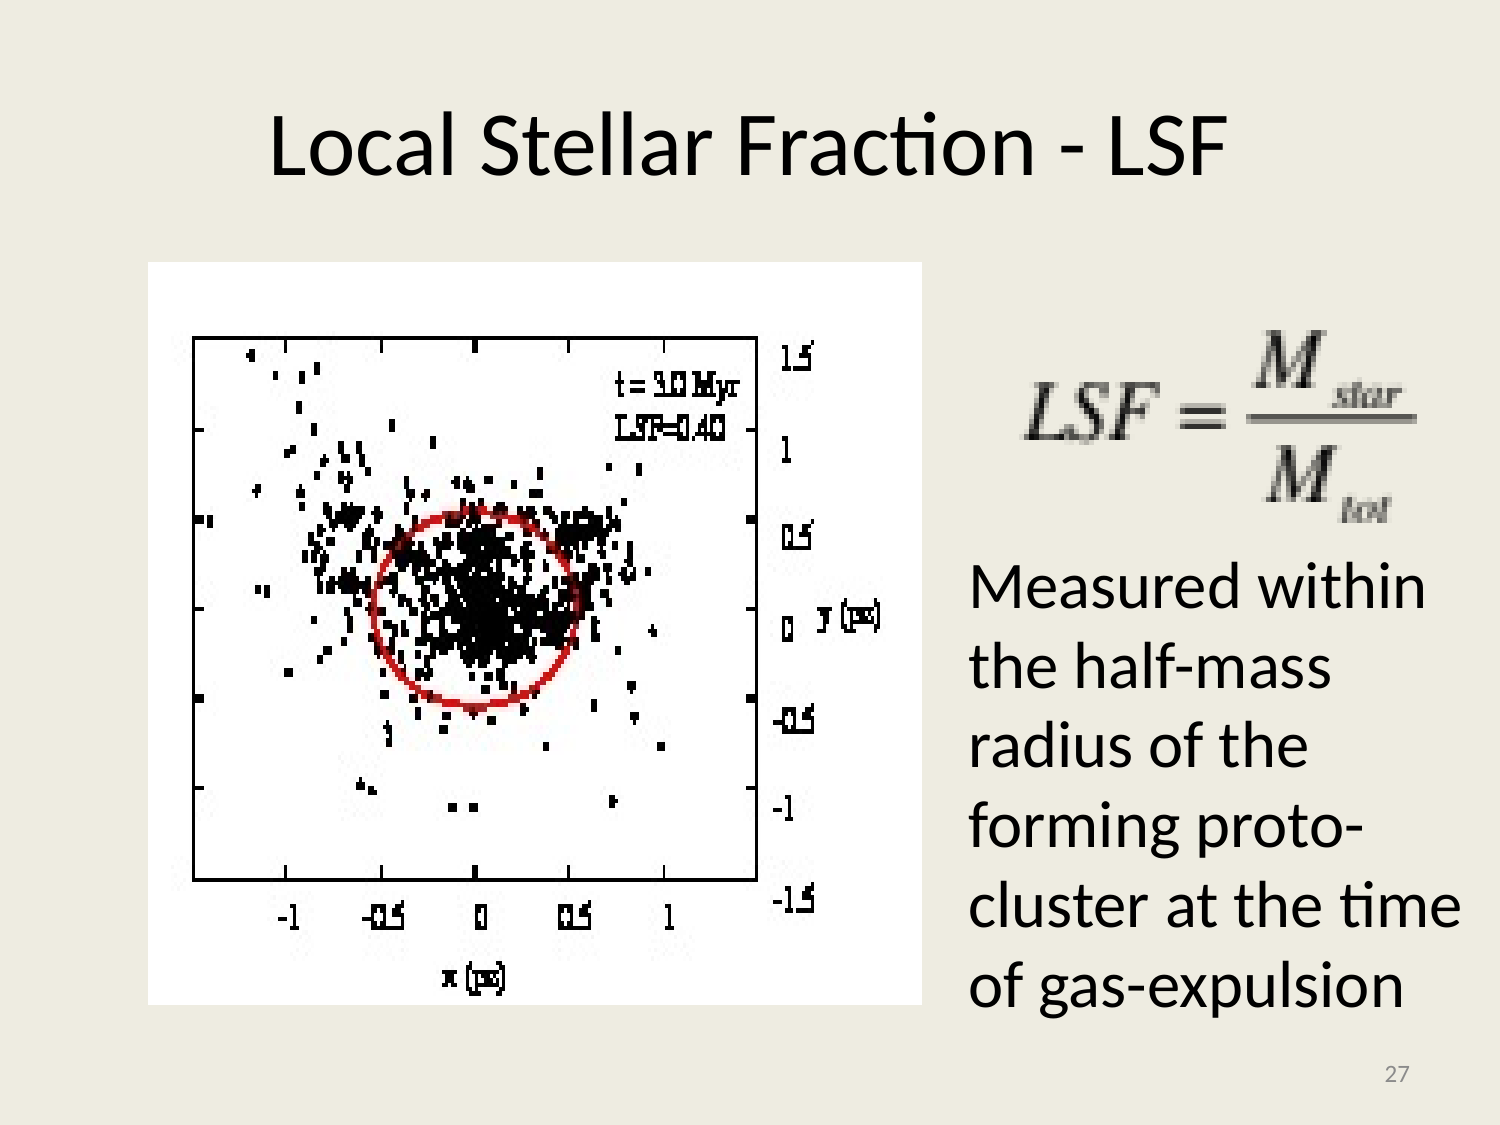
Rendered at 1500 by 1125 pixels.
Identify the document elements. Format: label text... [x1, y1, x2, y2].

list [74, 262, 995, 1006]
slide_number 27 [1074, 1042, 1425, 1103]
text_box Measured within the half-mass radius of the forming proto-cluster at the time of gas-expulsion [953, 534, 1500, 1029]
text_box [1009, 310, 1423, 535]
title Local Stellar Fraction - LSF [75, 45, 1425, 233]
